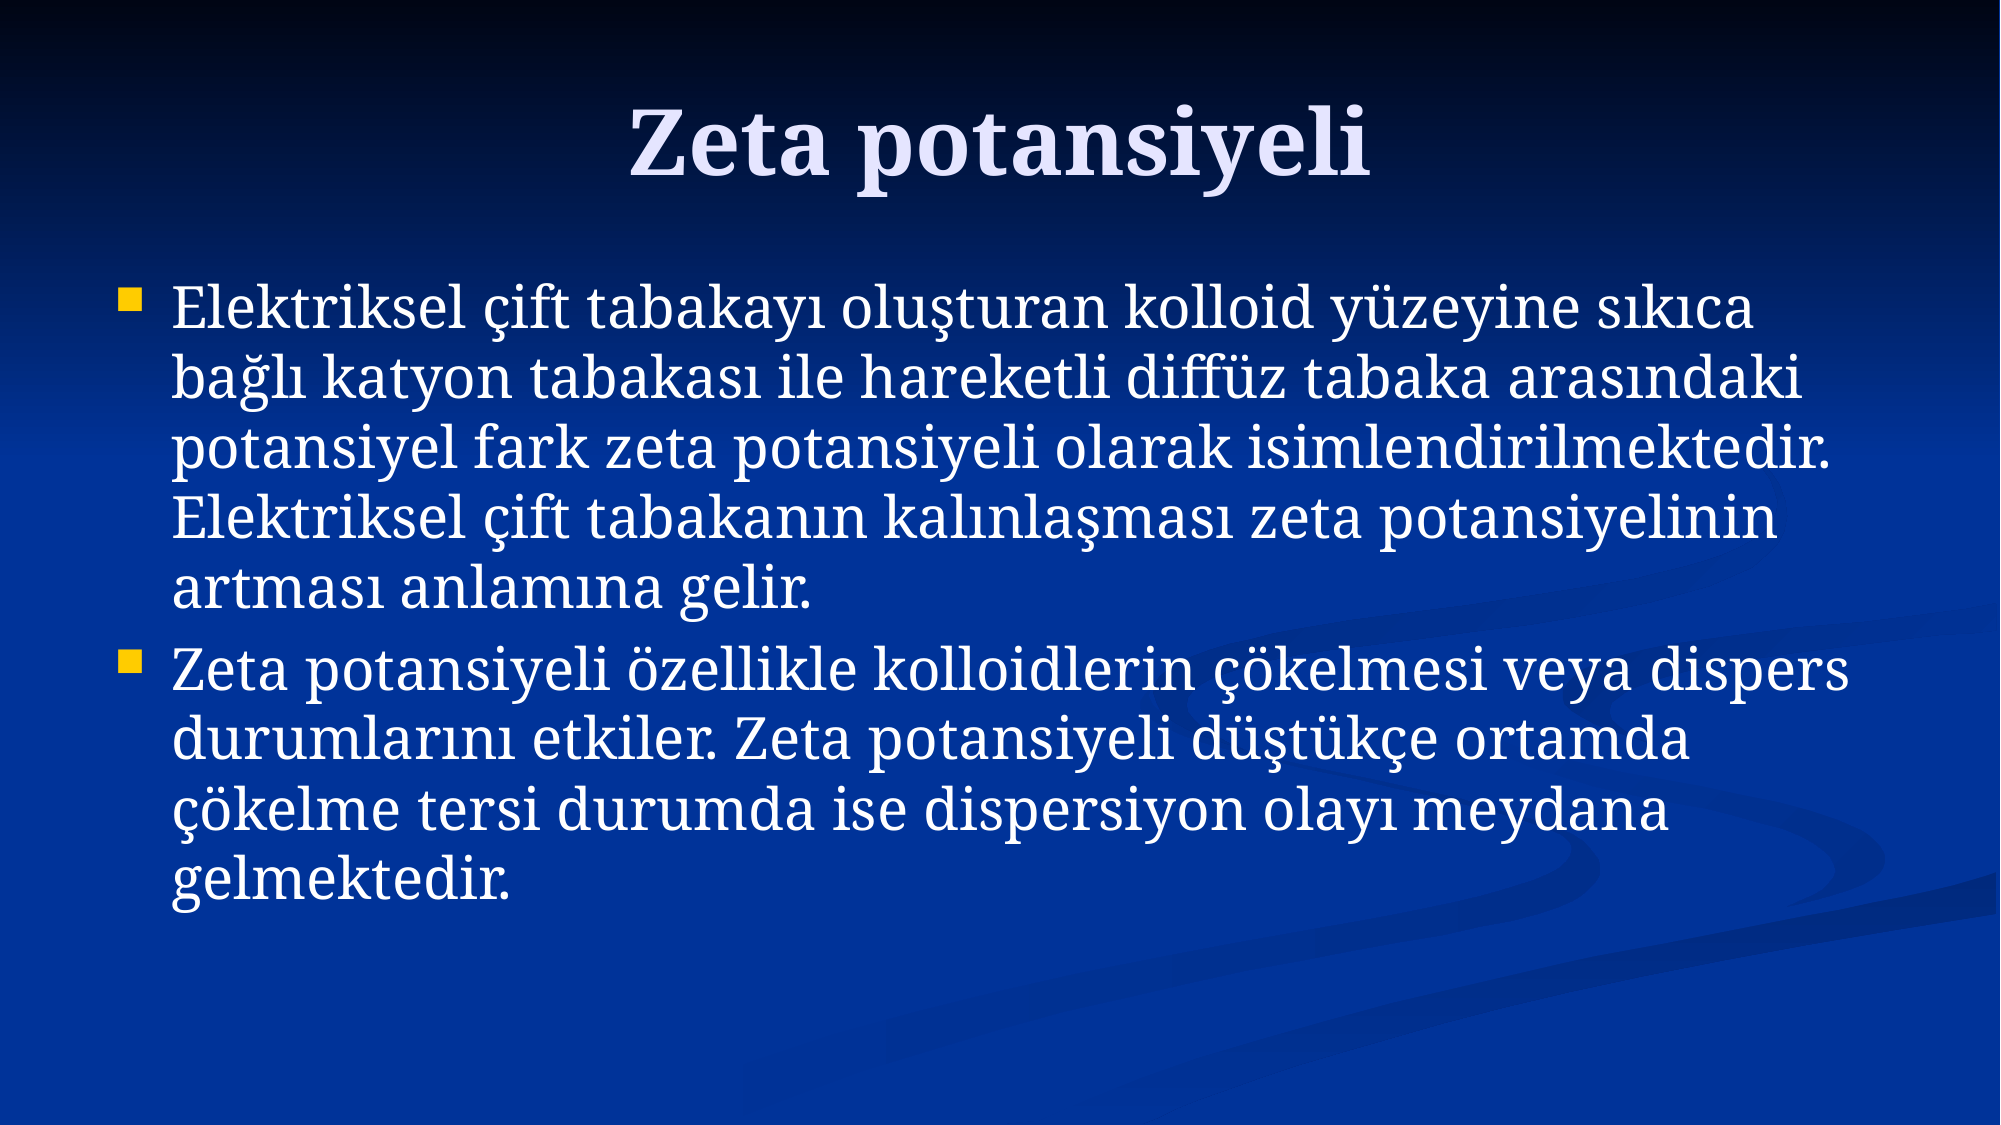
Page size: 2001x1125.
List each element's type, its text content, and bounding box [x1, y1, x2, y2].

title Zeta potansiyeli [99, 45, 1900, 233]
list Elektriksel çift tabakayı oluşturan kolloid yüzeyine sıkıca bağlı katyon tabakası ile hareketli diffüz tabaka arasındaki potansiyel fark zeta potansiyeli olarak isimlendirilmektedir. Elektriksel çift tabakanın kalınlaşması zeta potansiyelinin artması anlamına gelir. Zeta potansiyeli özellikle kolloidlerin çökelmesi veya dispers durumlarını etkiler. Zeta potansiyeli düştükçe ortamda çökelme tersi durumda ise dispersiyon olayı meydana gelmektedir. [99, 262, 1900, 1005]
